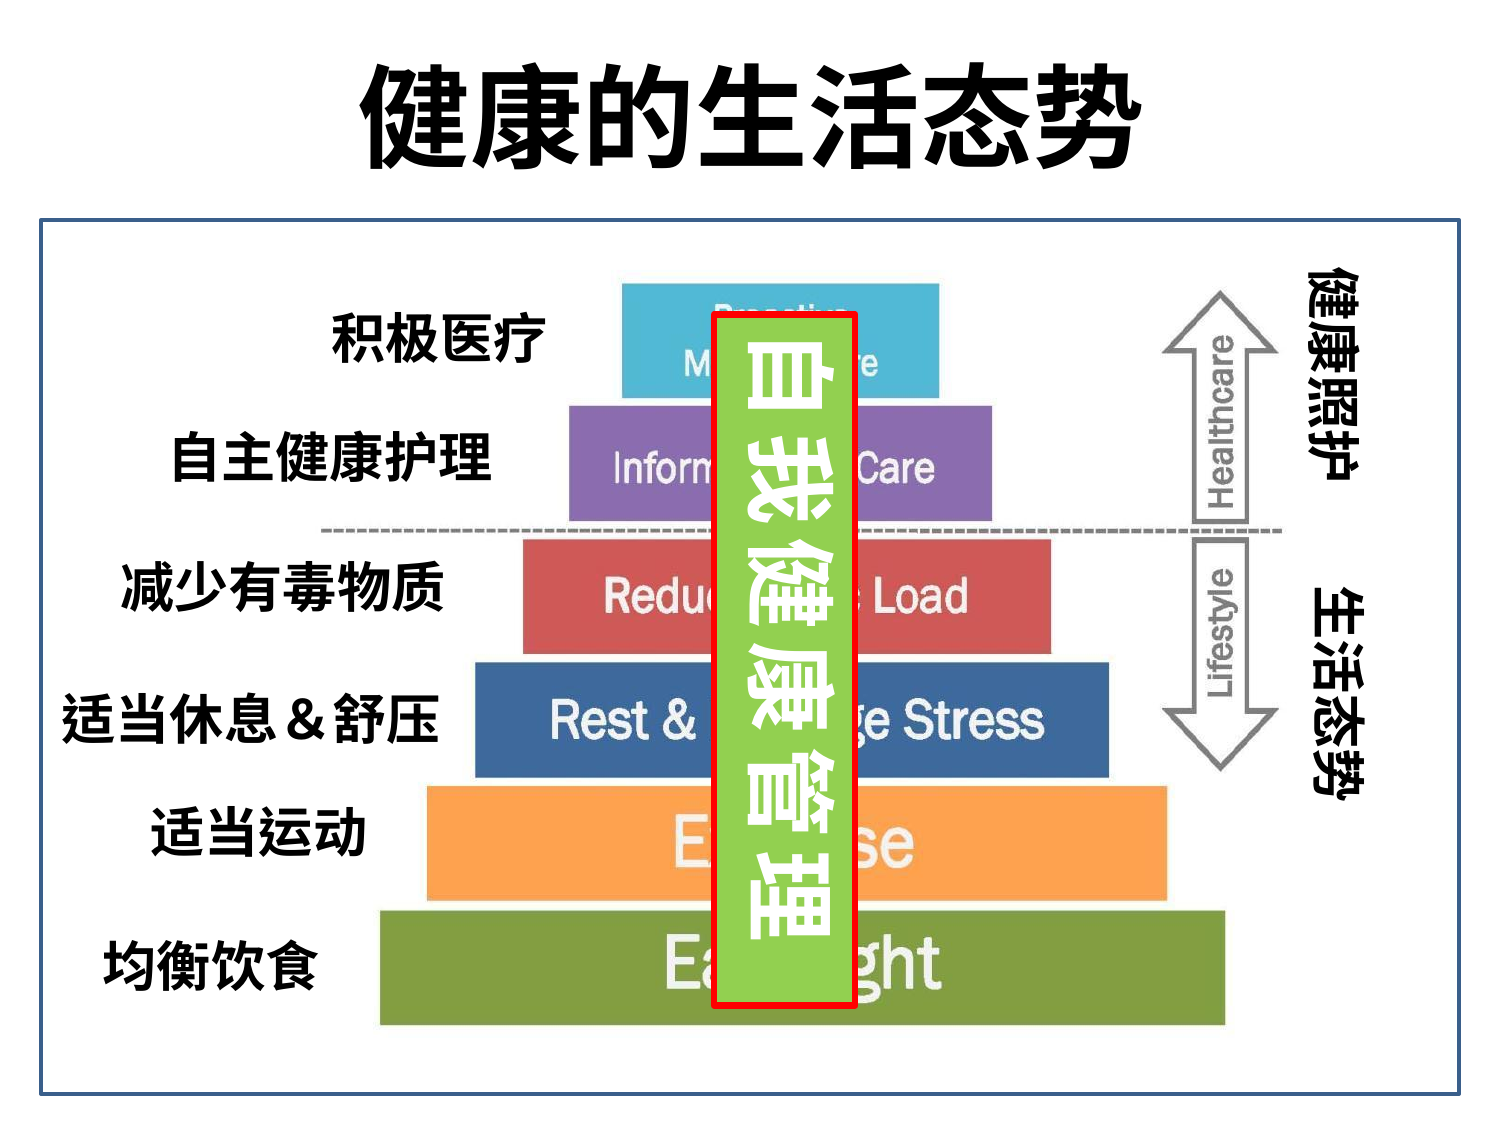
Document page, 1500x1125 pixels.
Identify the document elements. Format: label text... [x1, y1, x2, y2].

text_box 减少有毒物质 [105, 545, 264, 626]
text_box 生活态势 [1330, 570, 1380, 872]
picture [269, 238, 1325, 1038]
text_box 健康的生活态势 [2, 39, 1500, 190]
text_box 适当运动 [135, 790, 264, 871]
text_box 适当休息＆舒压 [46, 678, 264, 758]
text_box 健康照护 [1330, 251, 1375, 569]
text_box 均衡饮食 [87, 924, 264, 1005]
text_box [39, 218, 1461, 1096]
text_box 自主健康护理 [152, 416, 264, 497]
